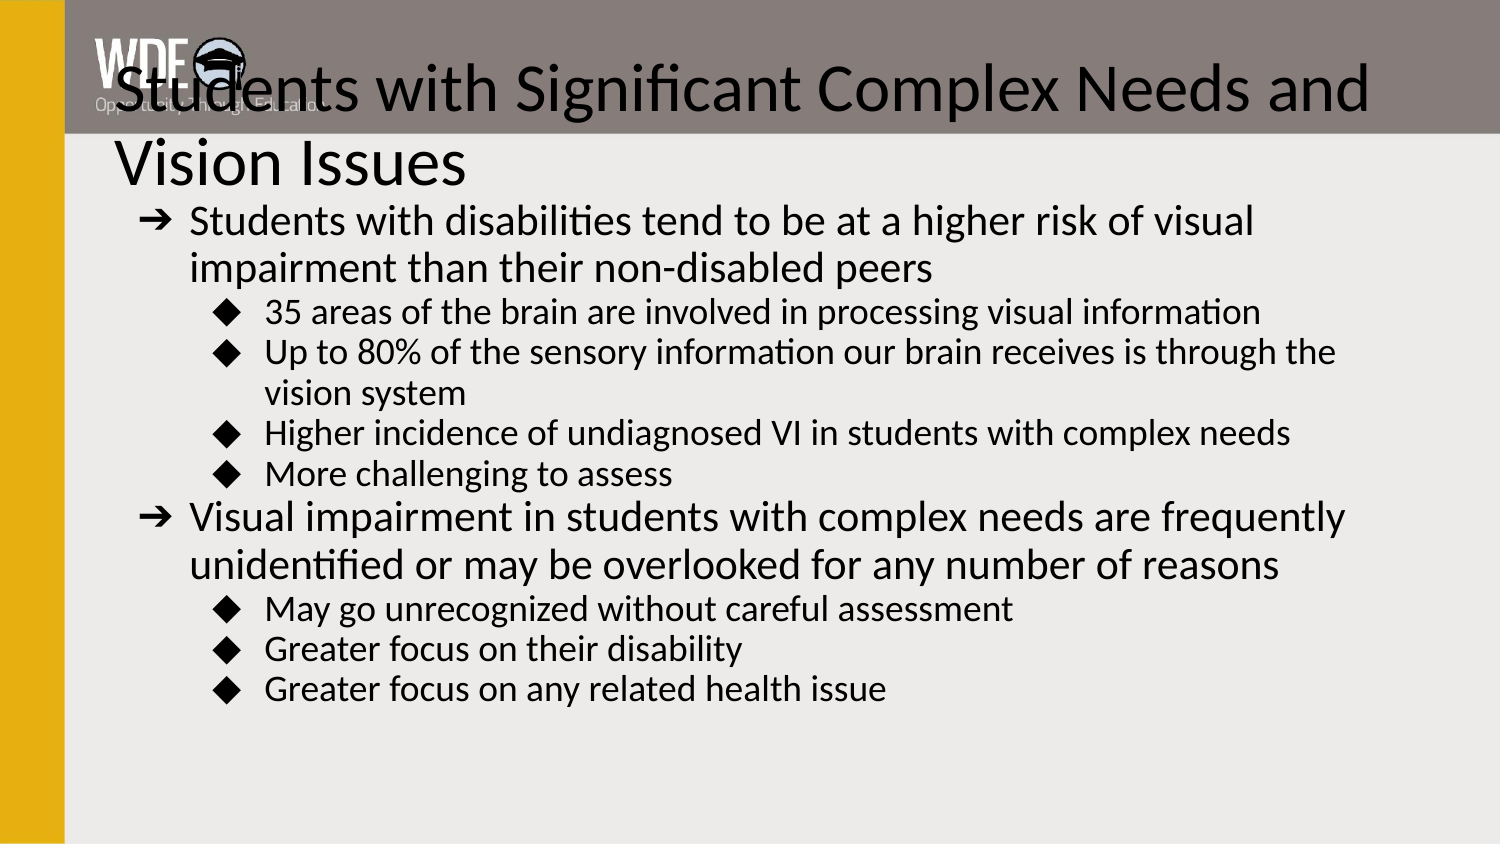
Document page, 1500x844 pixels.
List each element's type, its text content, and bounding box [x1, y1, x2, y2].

list Students with disabilities tend to be at a higher risk of visual impairment than their non-disabled peers 35 areas of the brain are involved in processing visual information Up to 80% of the sensory information our brain receives is through the vision system Higher incidence of undiagnosed VI in students with complex needs More challenging to assess Visual impairment in students with complex needs are frequently unidentified or may be overlooked for any number of reasons May go unrecognized without careful assessment Greater focus on their disability Greater focus on any related health issue [103, 191, 1397, 844]
title Students with Significant Complex Needs and Vision Issues [103, 44, 1397, 191]
picture [0, 0, 1500, 844]
